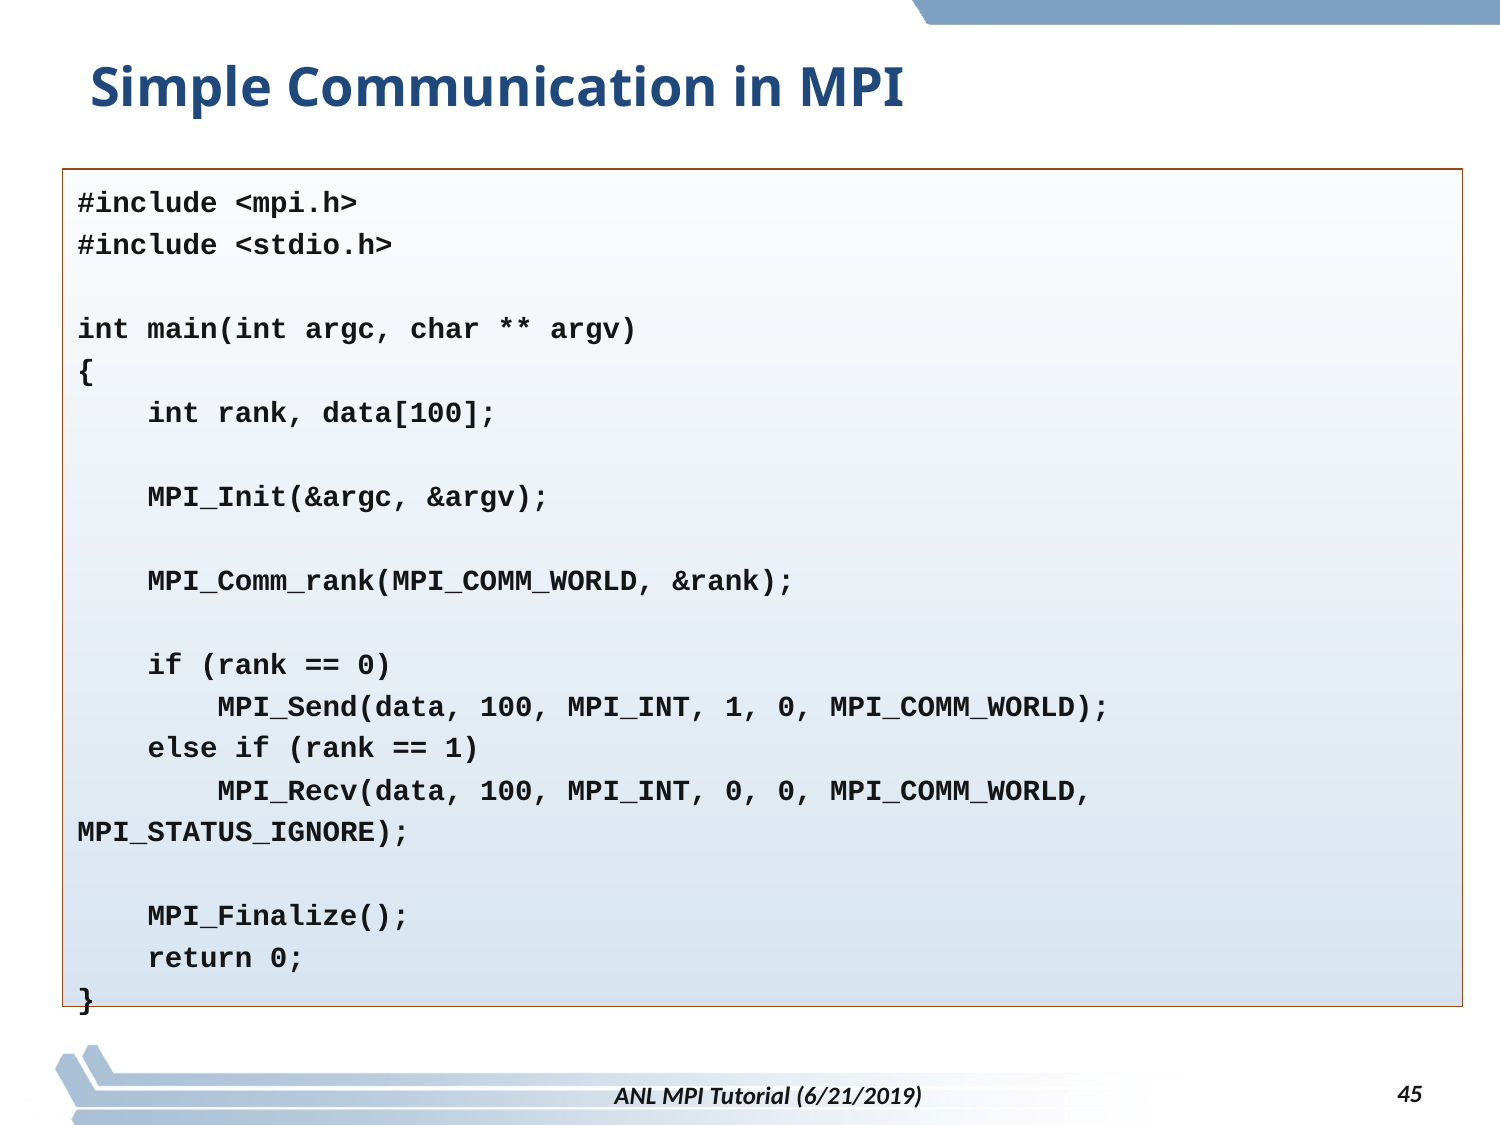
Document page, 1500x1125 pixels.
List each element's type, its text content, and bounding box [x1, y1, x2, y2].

picture [0, 1037, 1500, 1125]
title Simple Communication in MPI [74, 44, 1426, 176]
slide_number 45 [1275, 1072, 1438, 1113]
text_box #include <mpi.h> #include <stdio.h> int main(int argc, char ** argv) { int rank, data[100]; MPI_Init(&argc, &argv); MPI_Comm_rank(MPI_COMM_WORLD, &rank); if (rank == 0) MPI_Send(data, 100, MPI_INT, 1, 0, MPI_COMM_WORLD); else if (rank == 1) MPI_Recv(data, 100, MPI_INT, 0, 0, MPI_COMM_WORLD, MPI_STATUS_IGNORE); MPI_Finalize(); return 0; } [62, 169, 1463, 1007]
picture [0, 0, 1500, 26]
footer ANL MPI Tutorial (6/21/2019) [324, 1074, 1213, 1116]
